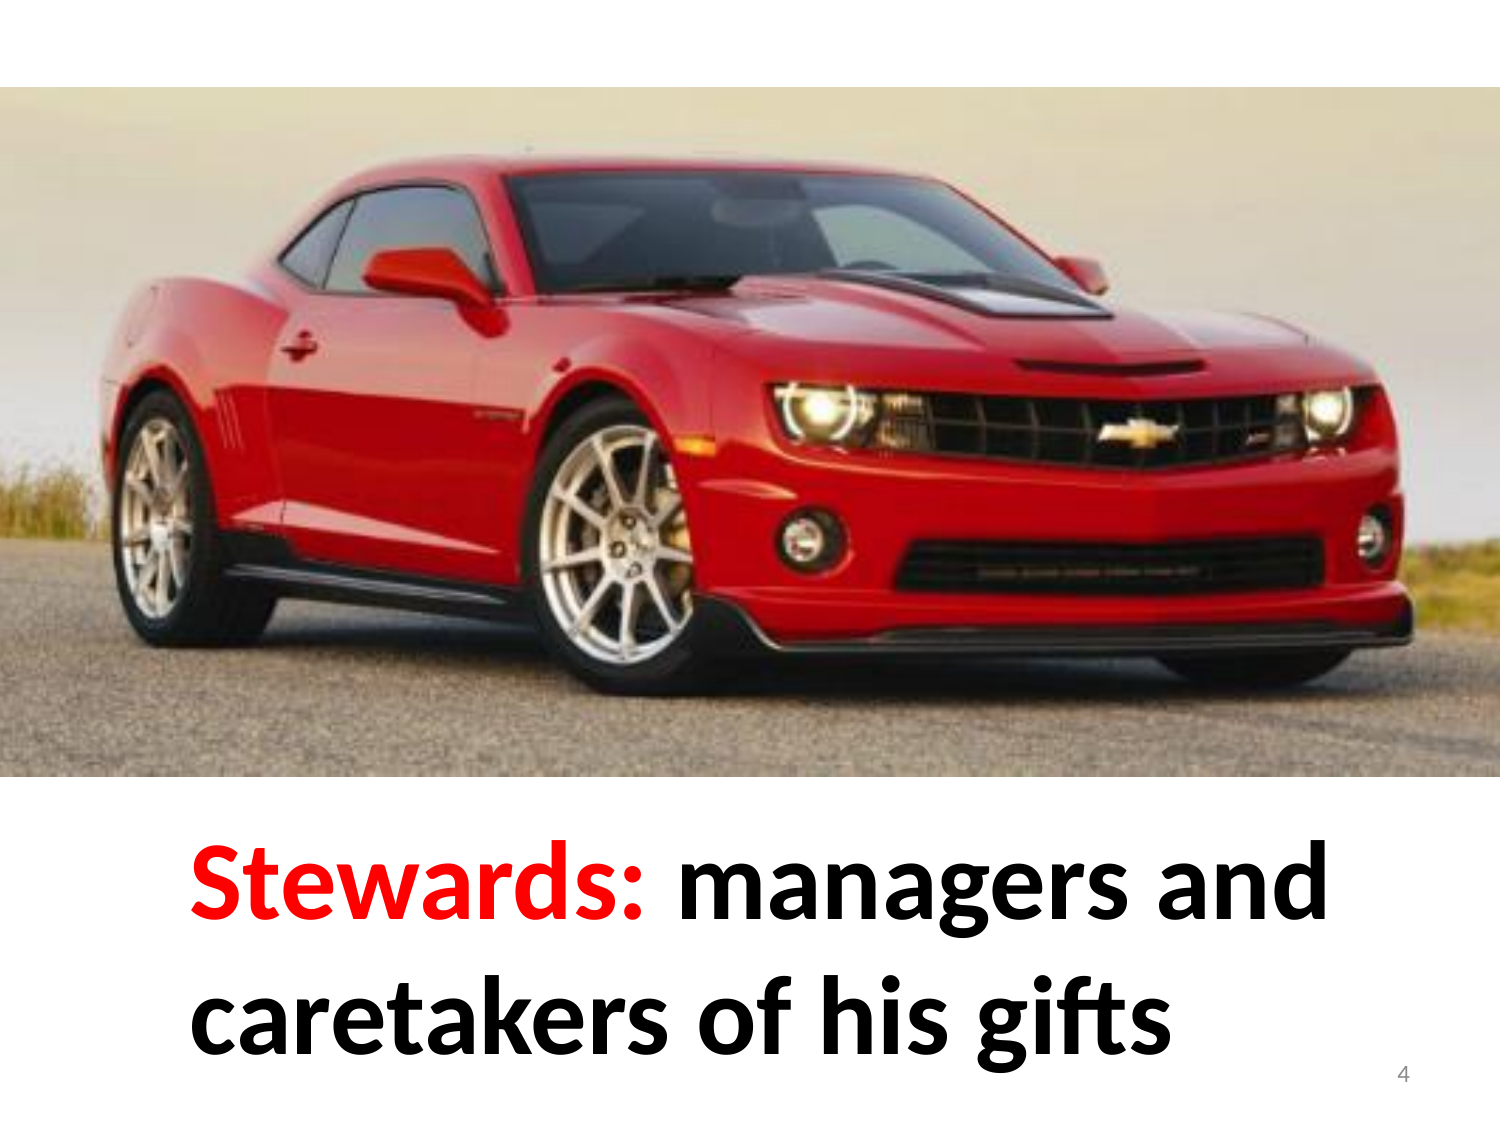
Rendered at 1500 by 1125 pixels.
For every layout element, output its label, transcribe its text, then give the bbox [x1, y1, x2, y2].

text_box Stewards: managers and caretakers of his gifts [174, 799, 1400, 1085]
slide_number 4 [1074, 1042, 1425, 1103]
picture [0, 87, 1500, 777]
